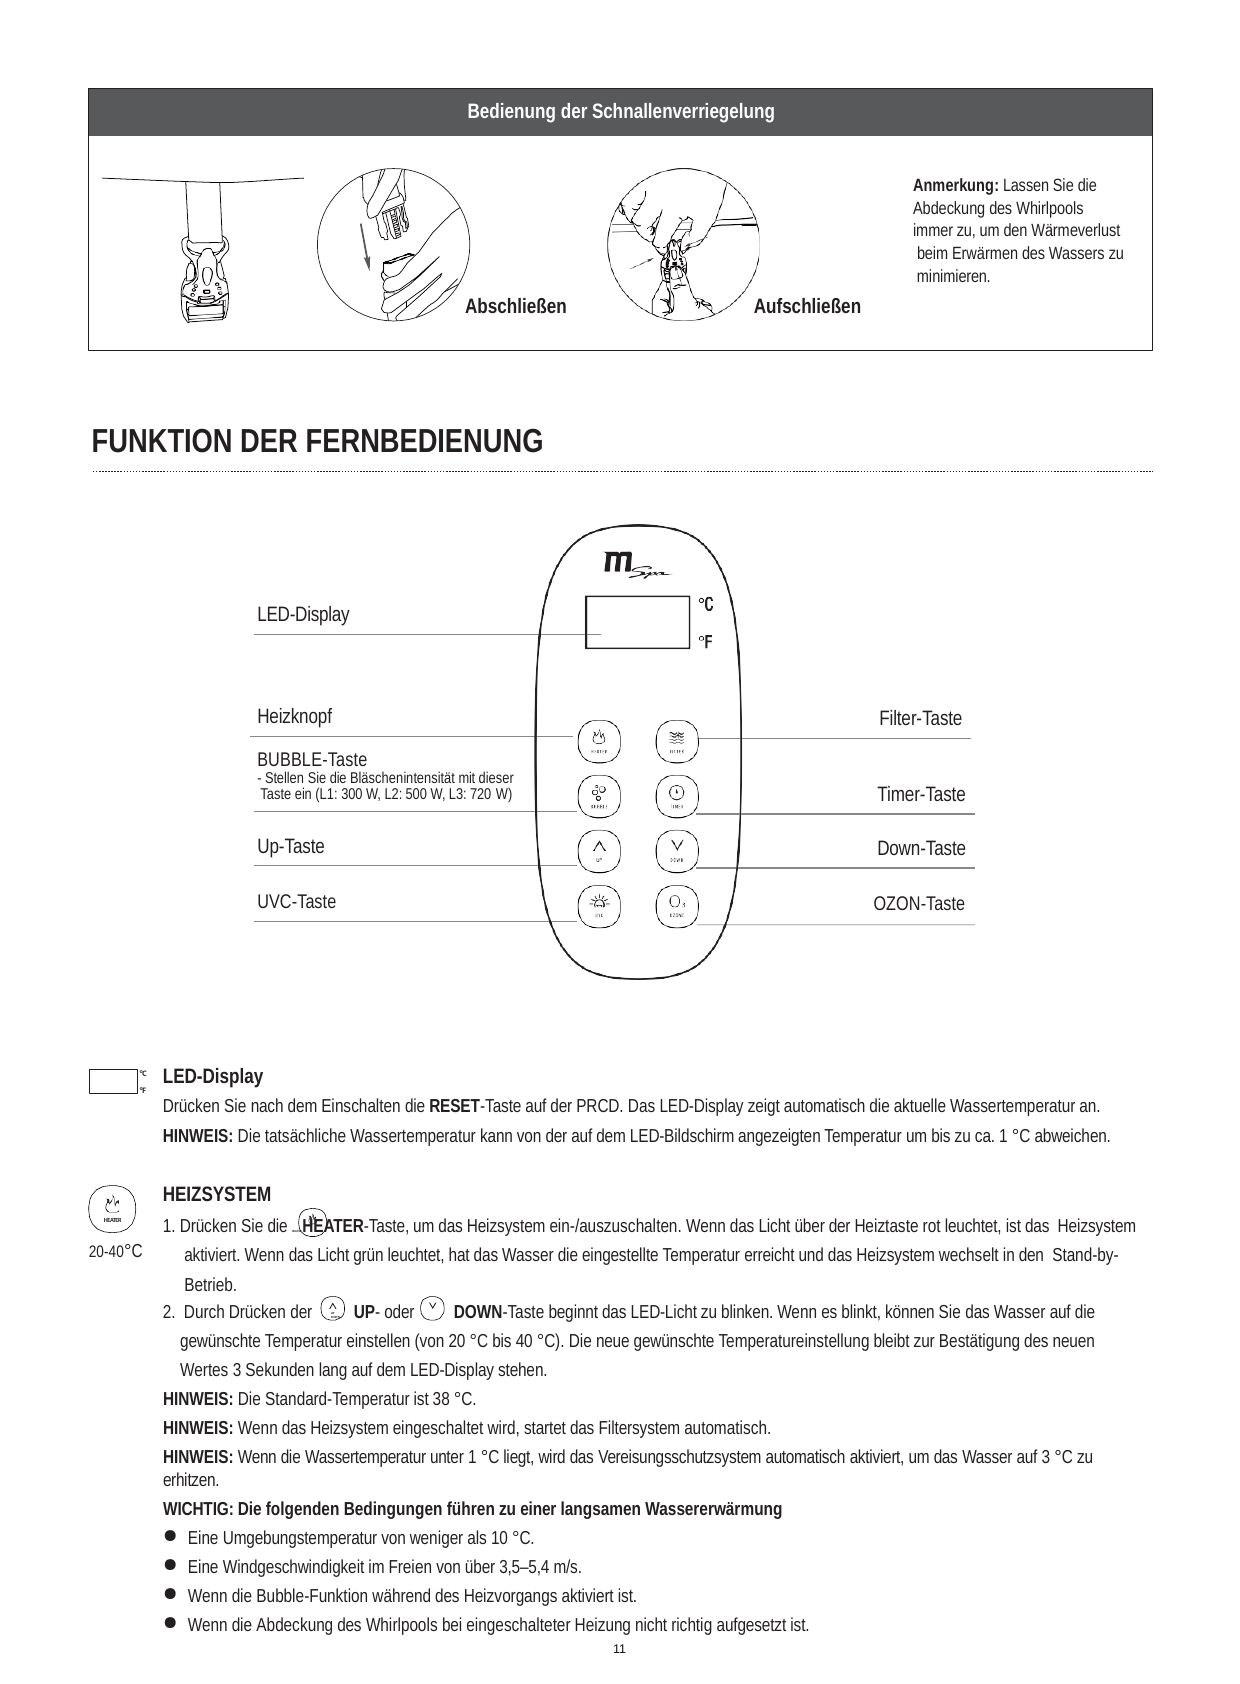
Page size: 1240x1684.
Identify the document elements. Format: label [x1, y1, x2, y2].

text_box [86, 1236, 145, 1262]
text_box [160, 1053, 1128, 1146]
text_box [249, 524, 976, 980]
text_box [89, 1066, 150, 1095]
text_box [88, 87, 1154, 351]
text_box [605, 1638, 634, 1656]
text_box [160, 1171, 1146, 1295]
text_box [89, 416, 547, 459]
text_box [160, 1296, 1153, 1636]
text_box [88, 1185, 136, 1233]
